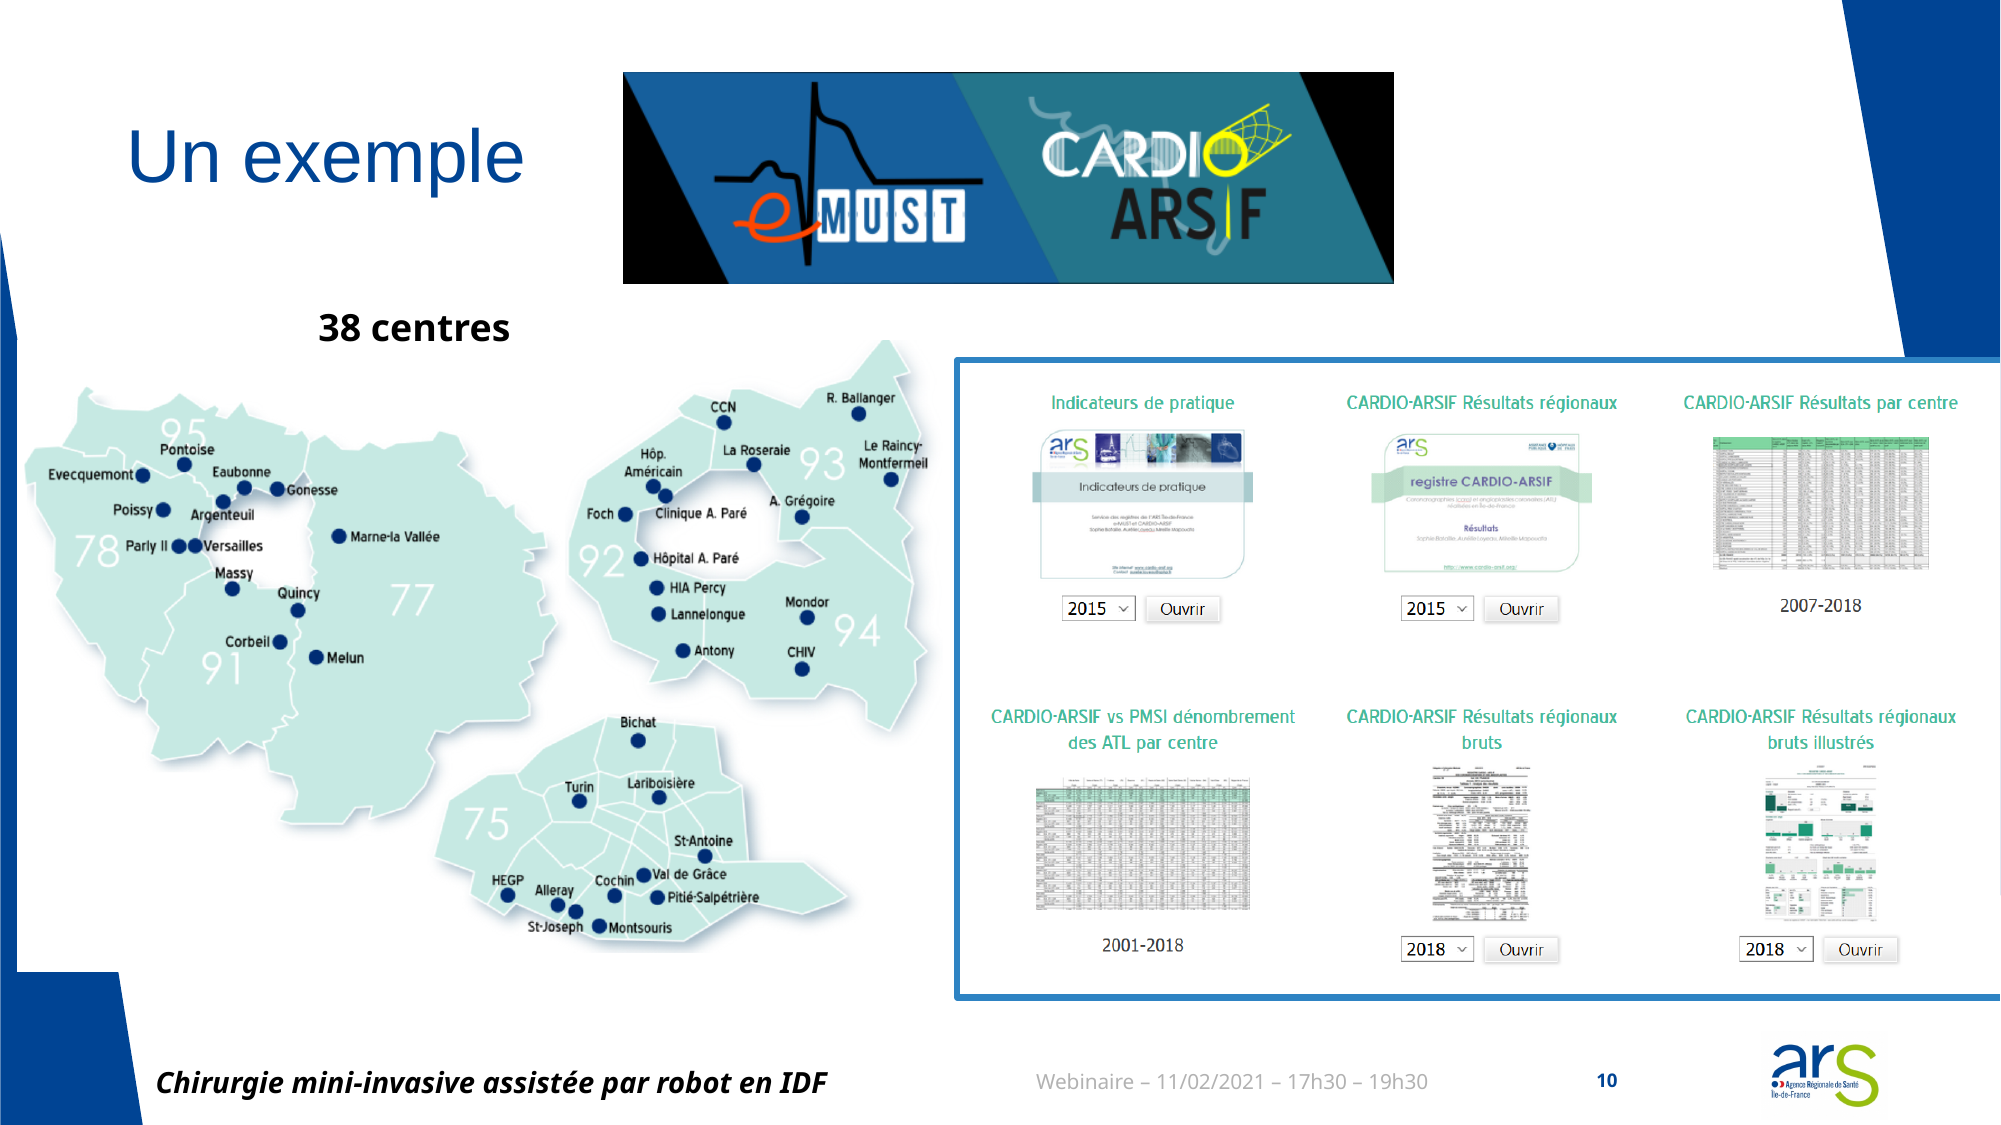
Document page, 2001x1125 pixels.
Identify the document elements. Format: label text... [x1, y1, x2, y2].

text_box 38 centres [303, 296, 568, 339]
title Un exemple [111, 99, 568, 234]
picture [623, 71, 1395, 284]
picture [959, 362, 2000, 995]
picture [1761, 1031, 1888, 1120]
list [16, 339, 953, 973]
slide_number 10 [1520, 1051, 1633, 1112]
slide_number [1008, 1051, 1443, 1112]
footer Chirurgie mini-invasive assistée par robot en IDF [140, 1051, 944, 1112]
